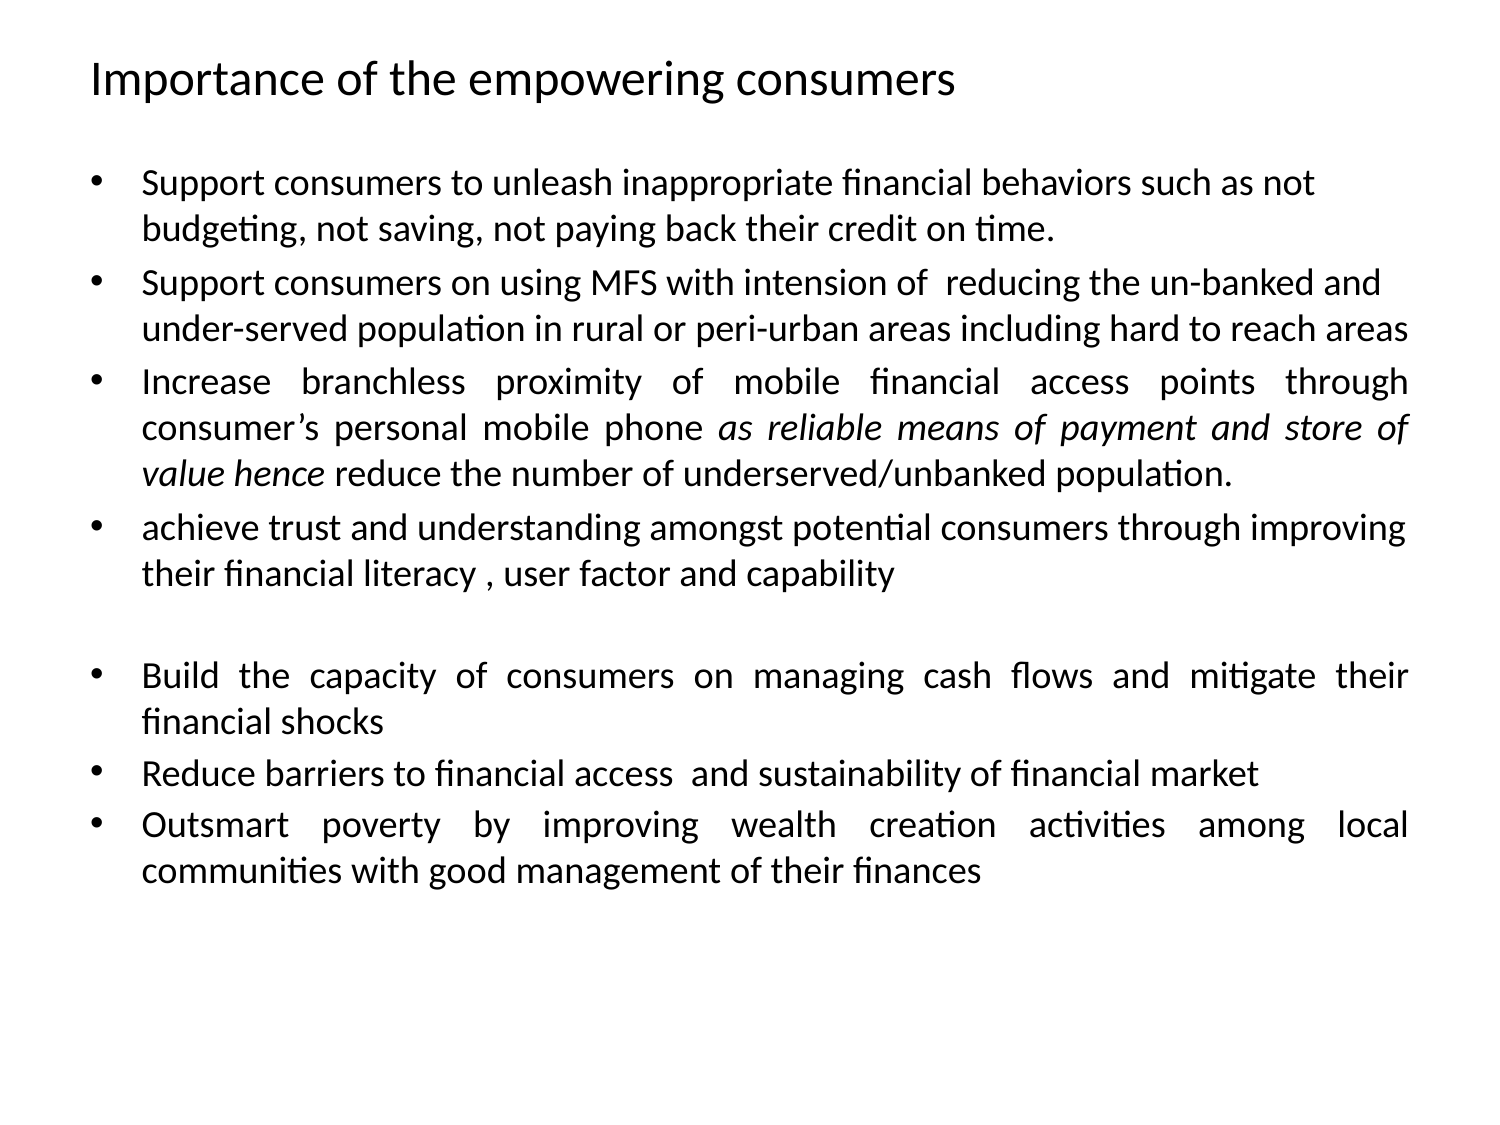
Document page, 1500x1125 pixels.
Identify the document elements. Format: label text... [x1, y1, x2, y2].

list Support consumers to unleash inappropriate financial behaviors such as not budgeting, not saving, not paying back their credit on time. Support consumers on using MFS with intension of reducing the un-banked and under-served population in rural or peri-urban areas including hard to reach areas Increase branchless proximity of mobile financial access points through consumer’s personal mobile phone as reliable means of payment and store of value hence reduce the number of underserved/unbanked population. achieve trust and understanding amongst potential consumers through improving their financial literacy , user factor and capability Build the capacity of consumers on managing cash flows and mitigate their financial shocks Reduce barriers to financial access and sustainability of financial market Outsmart poverty by improving wealth creation activities among local communities with good management of their finances [75, 149, 1425, 938]
title Importance of the empowering consumers [75, 37, 1425, 113]
